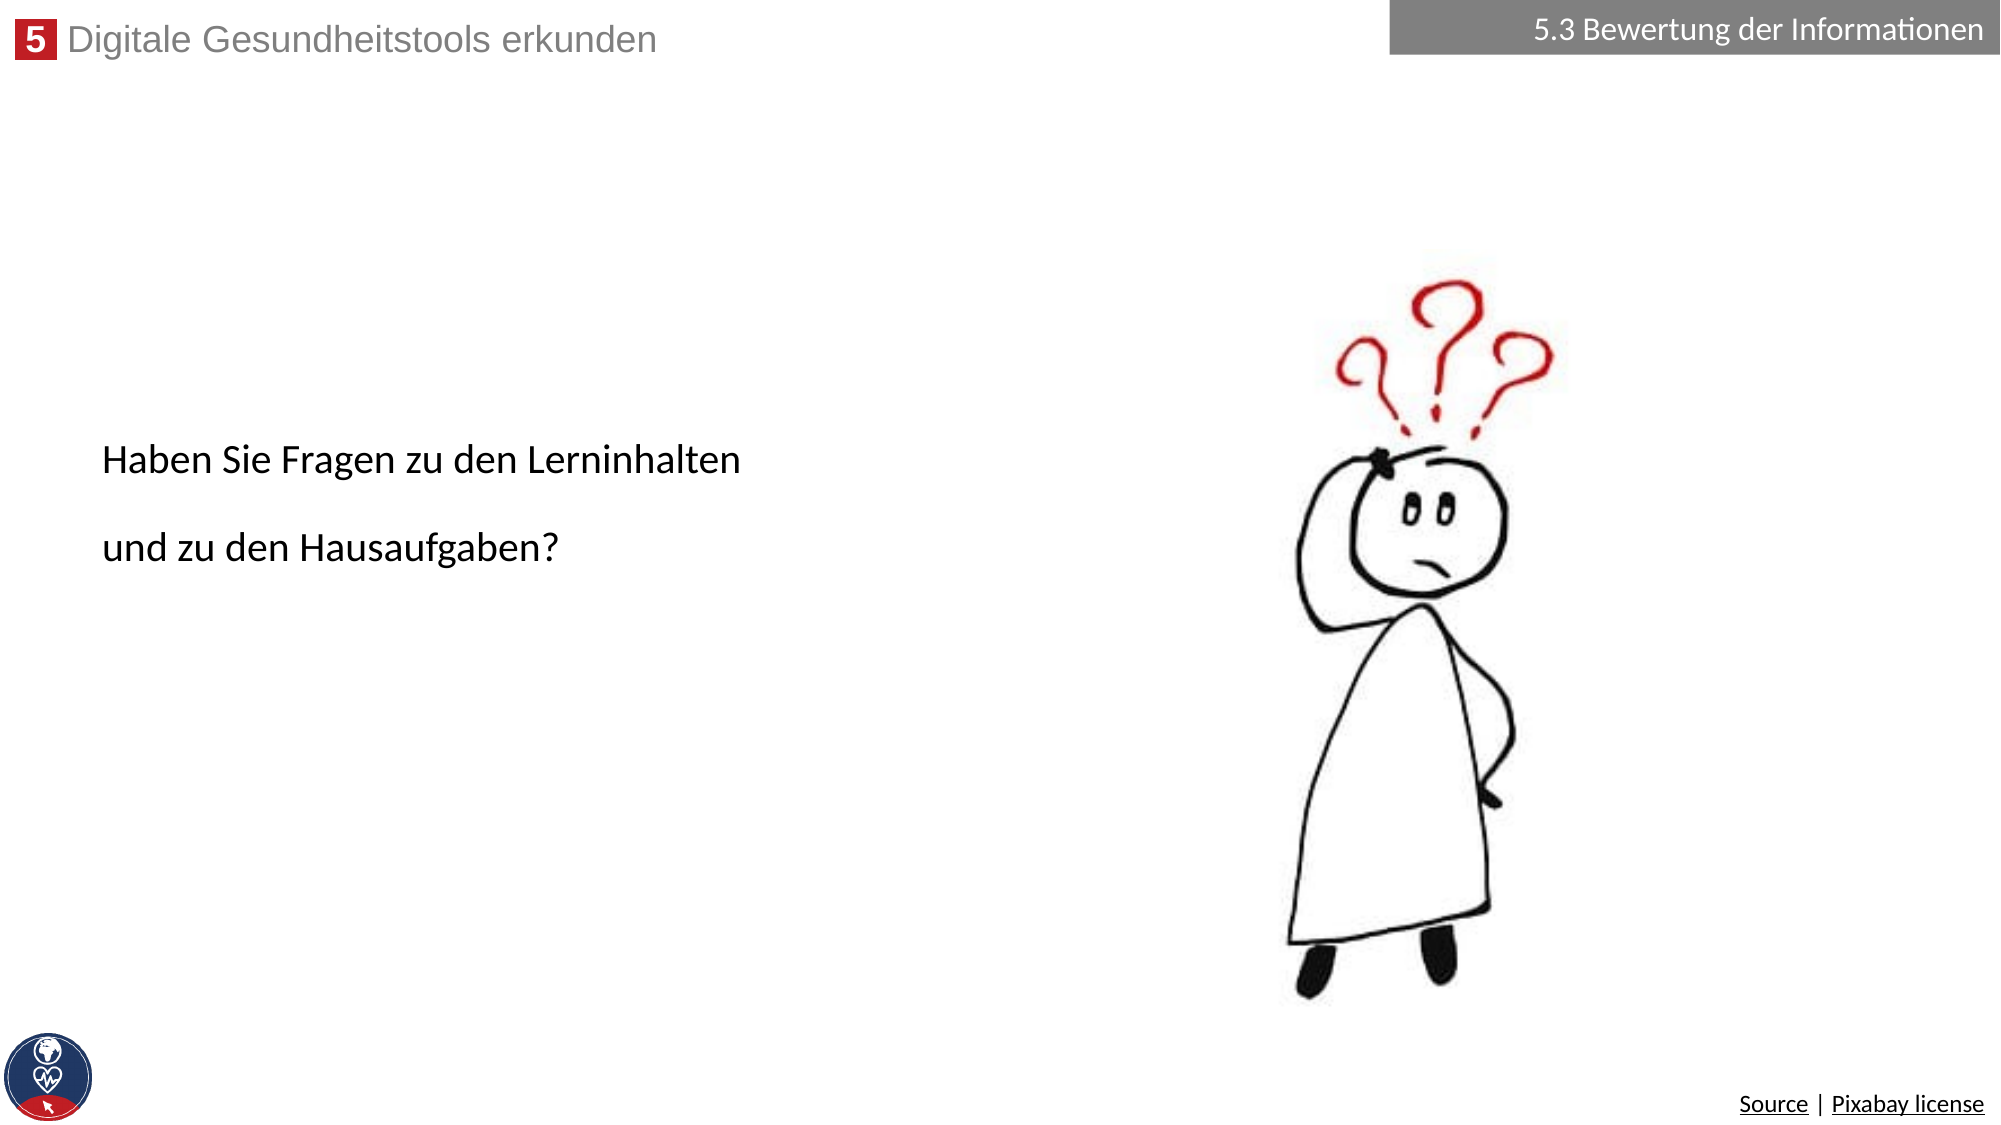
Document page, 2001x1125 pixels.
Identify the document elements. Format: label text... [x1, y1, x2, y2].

text_box Source | Pixabay license [560, 1079, 2000, 1125]
text_box Haben Sie Fragen zu den Lerninhalten und zu den Hausaufgaben? [74, 249, 1025, 878]
text_box 5.3 Bewertung der Informationen [1389, 0, 2000, 55]
picture [4, 1033, 92, 1121]
picture [1027, 249, 1795, 1016]
